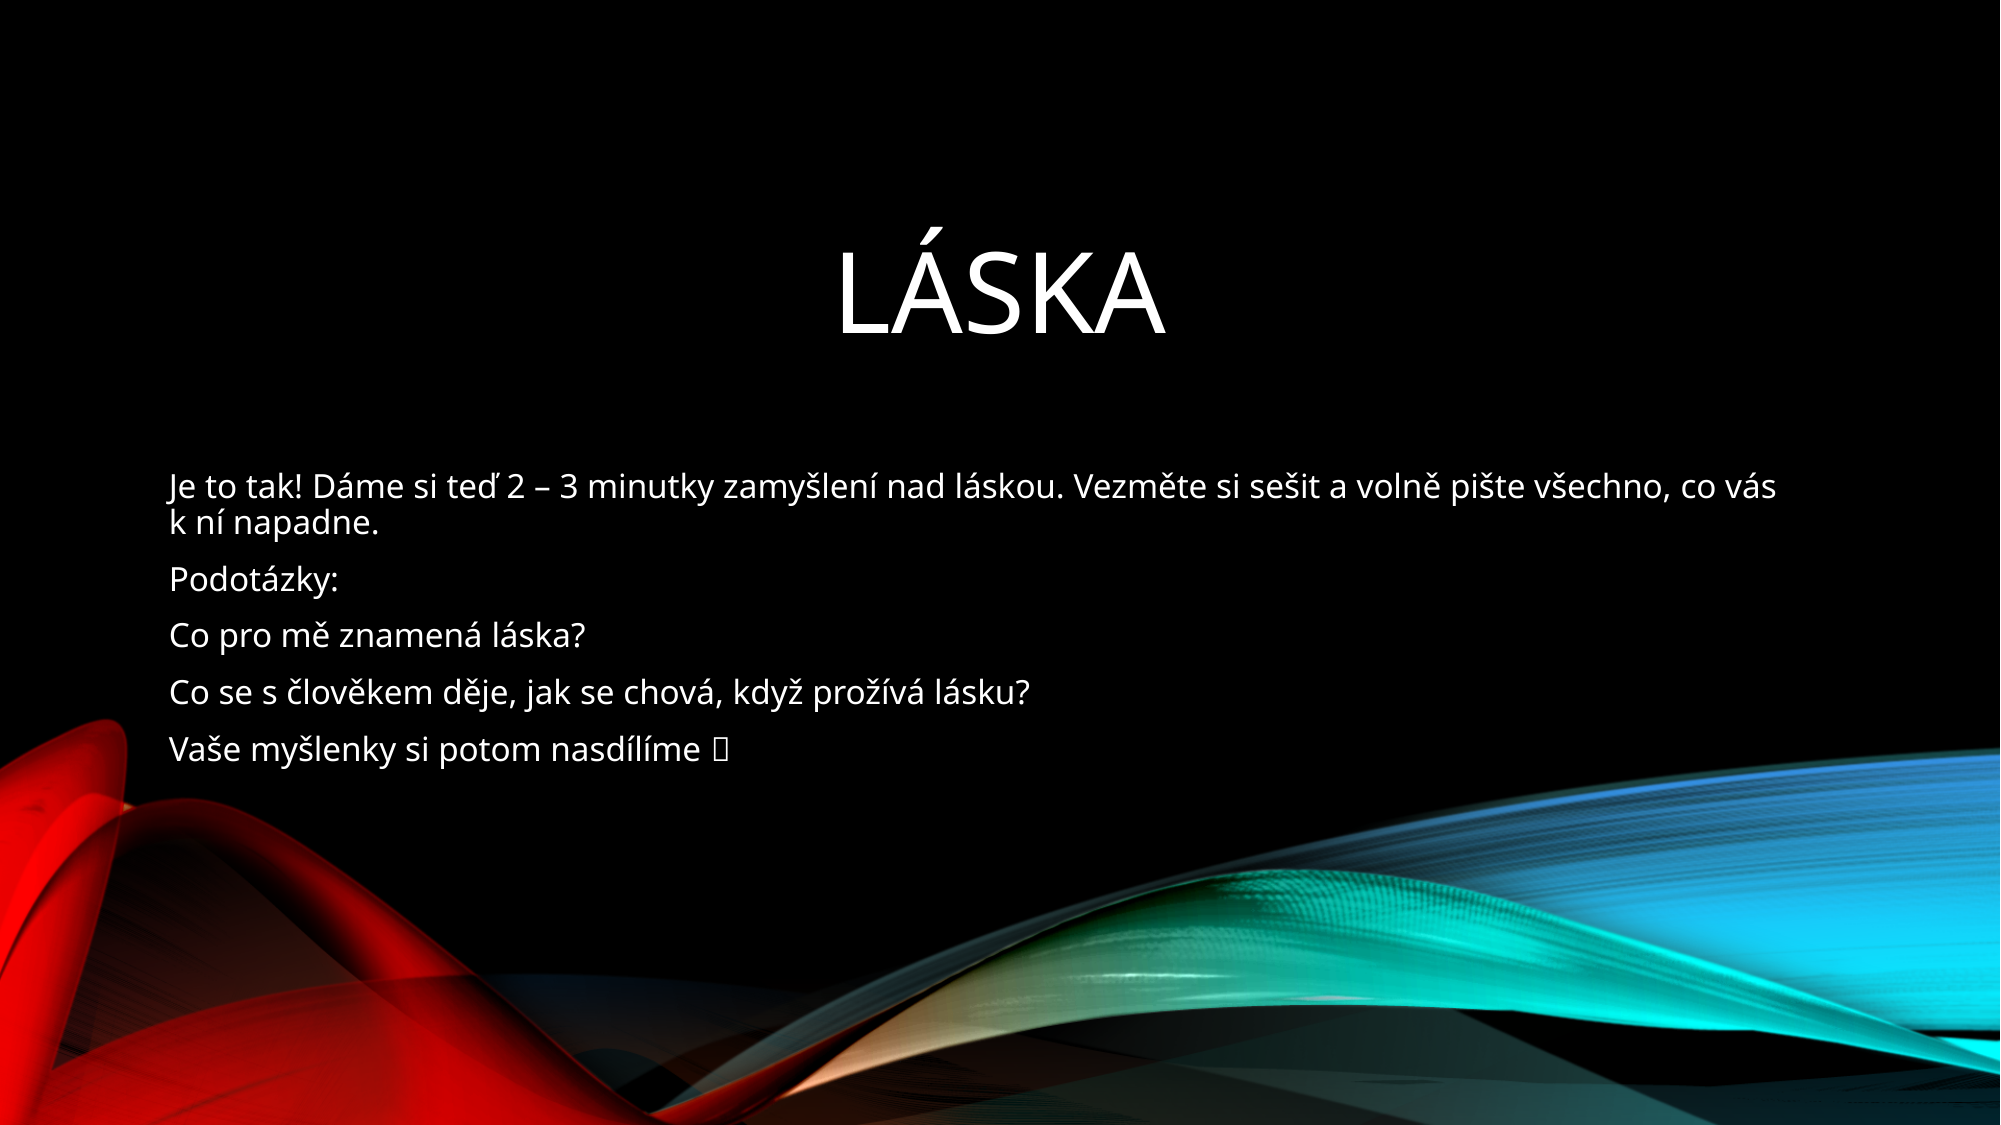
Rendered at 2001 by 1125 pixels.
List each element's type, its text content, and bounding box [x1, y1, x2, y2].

picture [0, 717, 2000, 1125]
list Je to tak! Dáme si teď 2 – 3 minutky zamyšlení nad láskou. Vezměte si sešit a volně pište všechno, co vás k ní napadne. Podotázky: Co pro mě znamená láska? Co se s člověkem děje, jak se chová, když prožívá lásku? Vaše myšlenky si potom nasdílíme  [153, 401, 1816, 838]
title LÁSKA [112, 123, 1888, 470]
